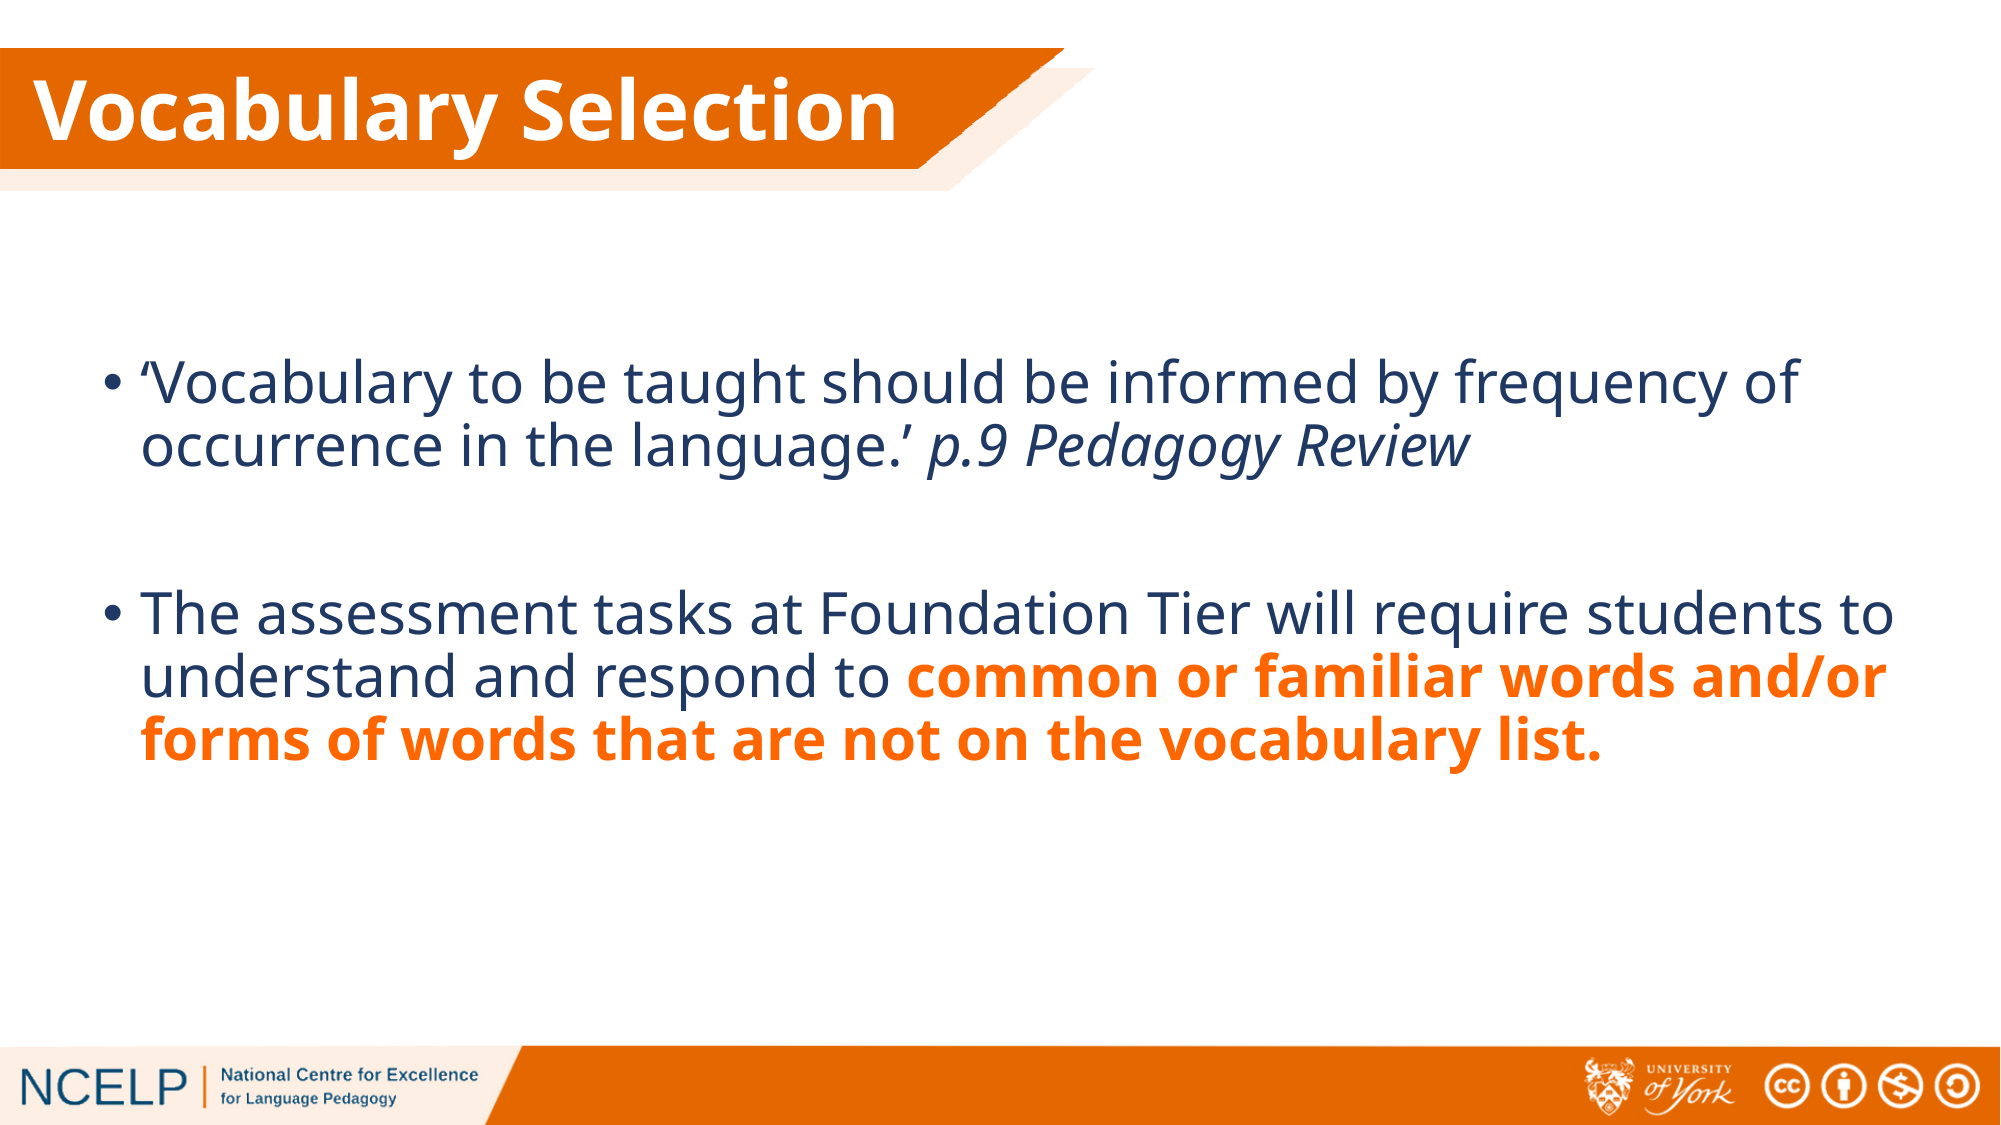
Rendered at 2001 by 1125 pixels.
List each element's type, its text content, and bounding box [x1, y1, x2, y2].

list ‘Vocabulary to be taught should be informed by frequency of occurrence in the language.’ p.9 Pedagogy Review The assessment tasks at Foundation Tier will require students to understand and respond to common or familiar words and/or forms of words that are not on the vocabulary list. [87, 345, 1913, 844]
picture [0, 0, 2001, 1125]
